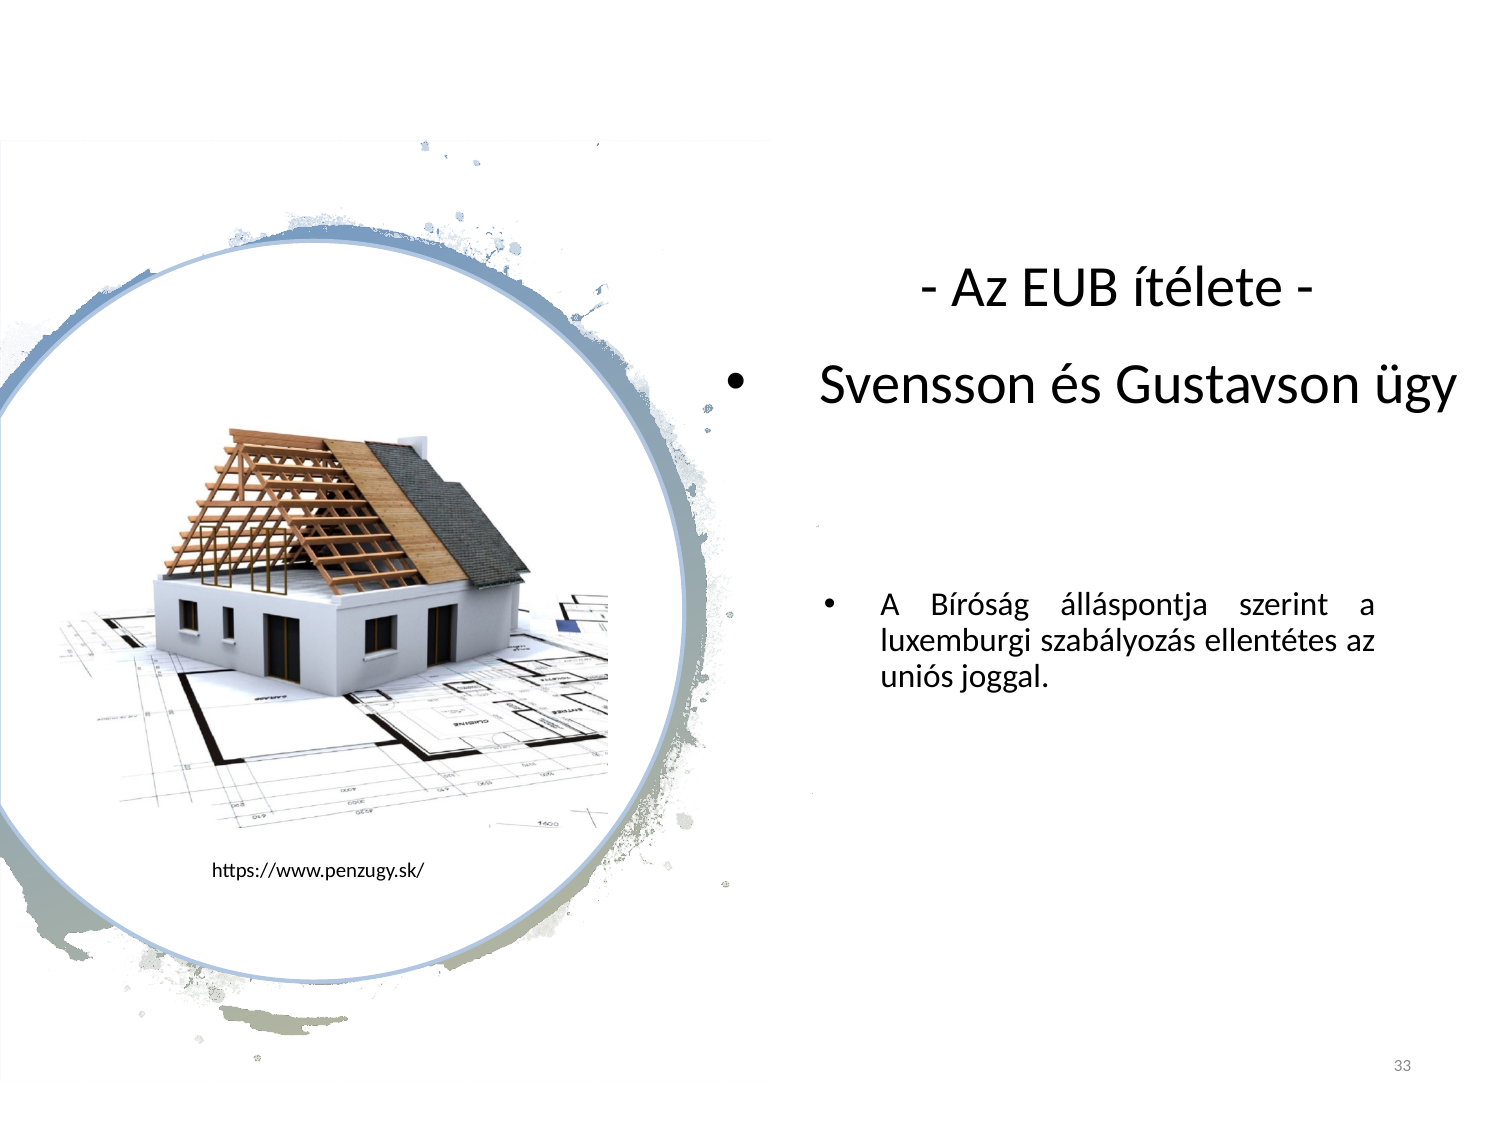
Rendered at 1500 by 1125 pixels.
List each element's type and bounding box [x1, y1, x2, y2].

picture [0, 140, 1500, 1082]
